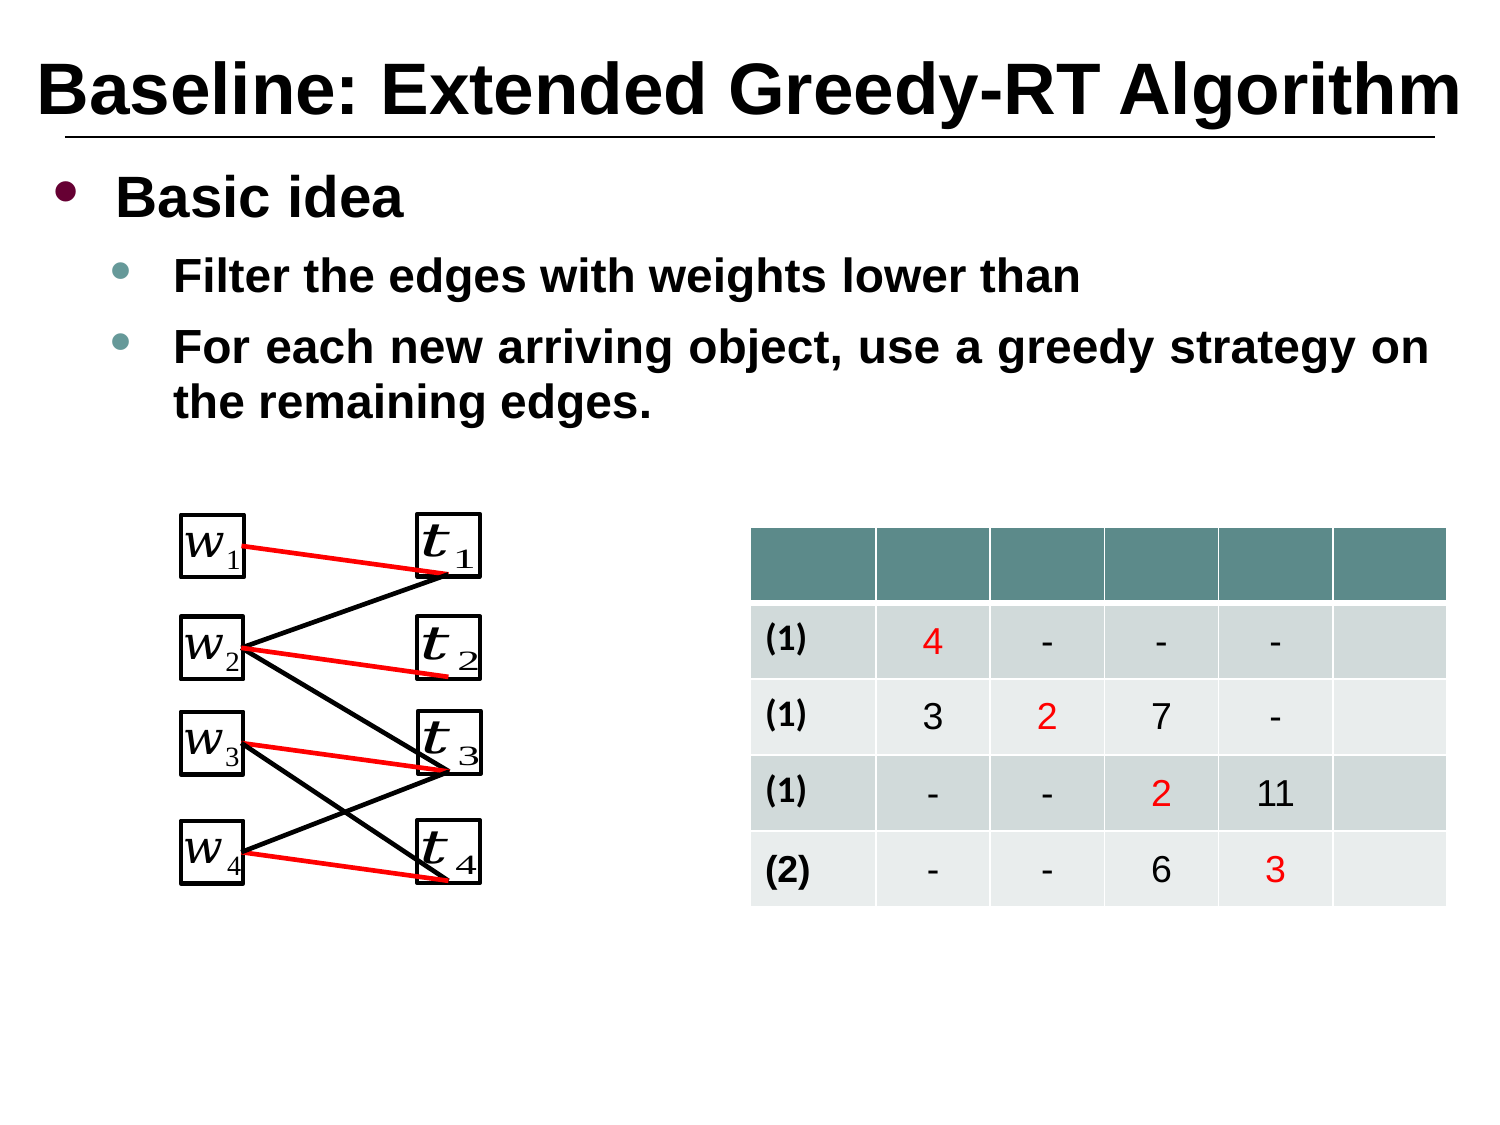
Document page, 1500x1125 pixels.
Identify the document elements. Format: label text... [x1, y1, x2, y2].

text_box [240, 742, 421, 853]
title Baseline: Extended Greedy-RT Algorithm [0, 16, 1500, 138]
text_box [240, 544, 420, 646]
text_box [240, 652, 421, 739]
